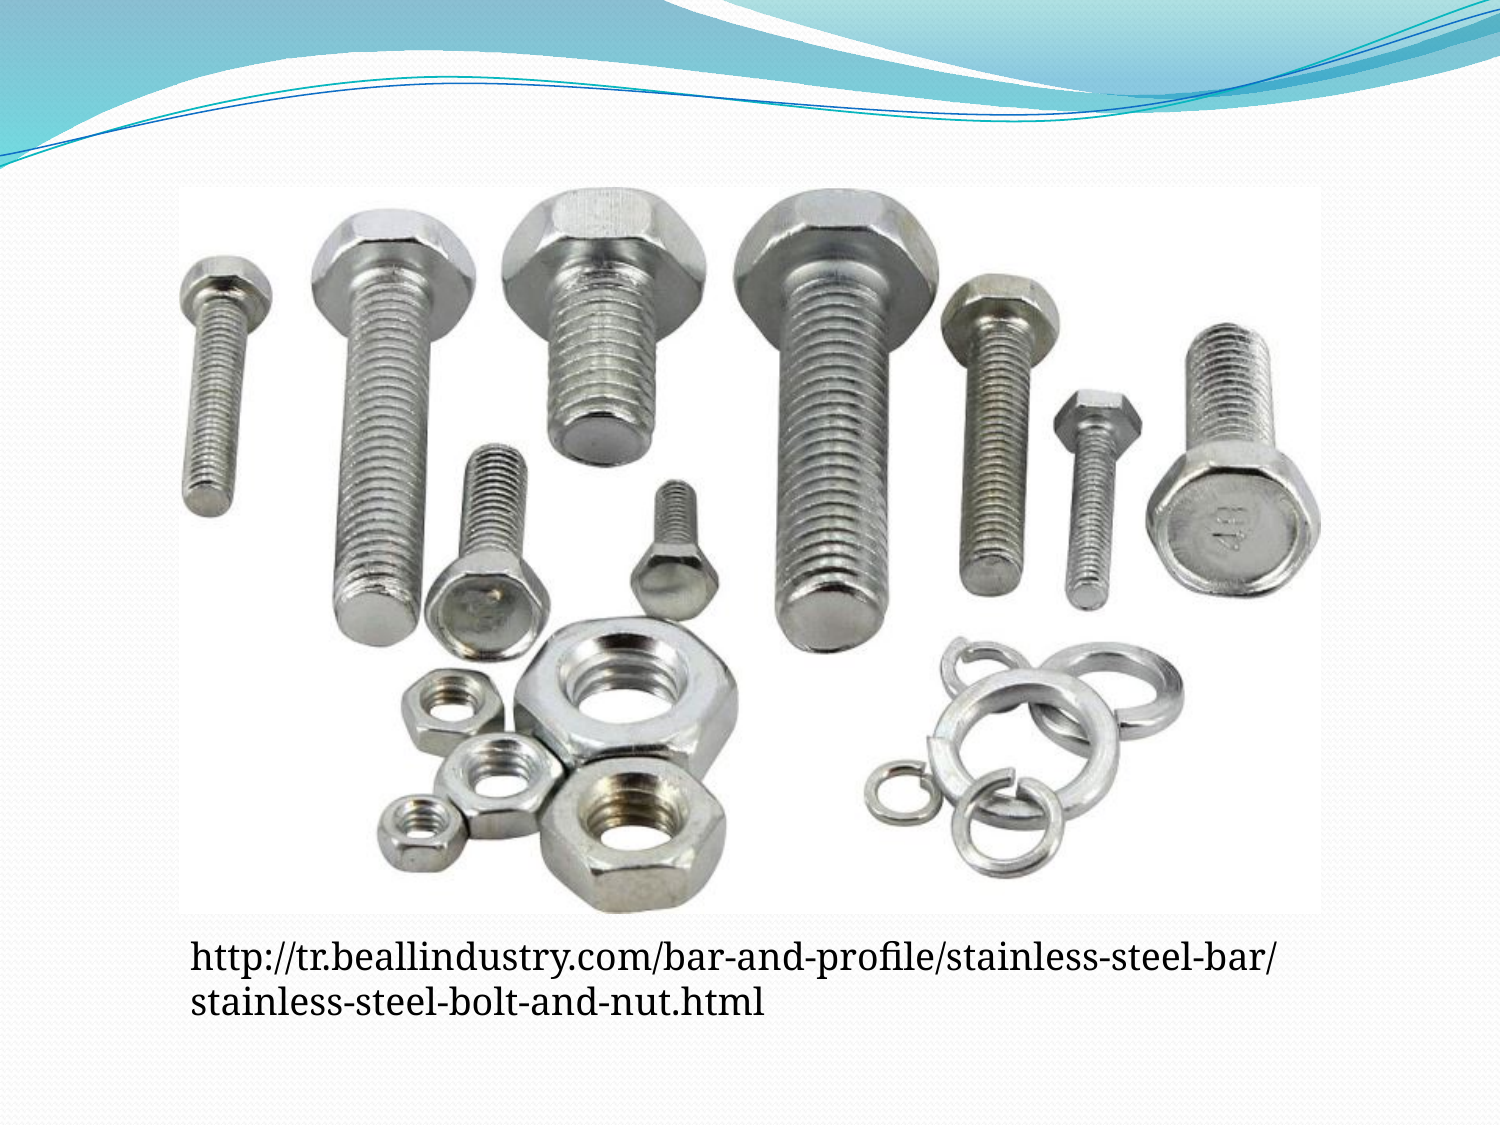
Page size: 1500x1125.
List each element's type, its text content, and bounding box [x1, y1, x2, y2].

text_box http://tr.beallindustry.com/bar-and-profile/stainless-steel-bar/stainless-steel-bolt-and-nut.html [175, 925, 1407, 1031]
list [179, 187, 1321, 915]
